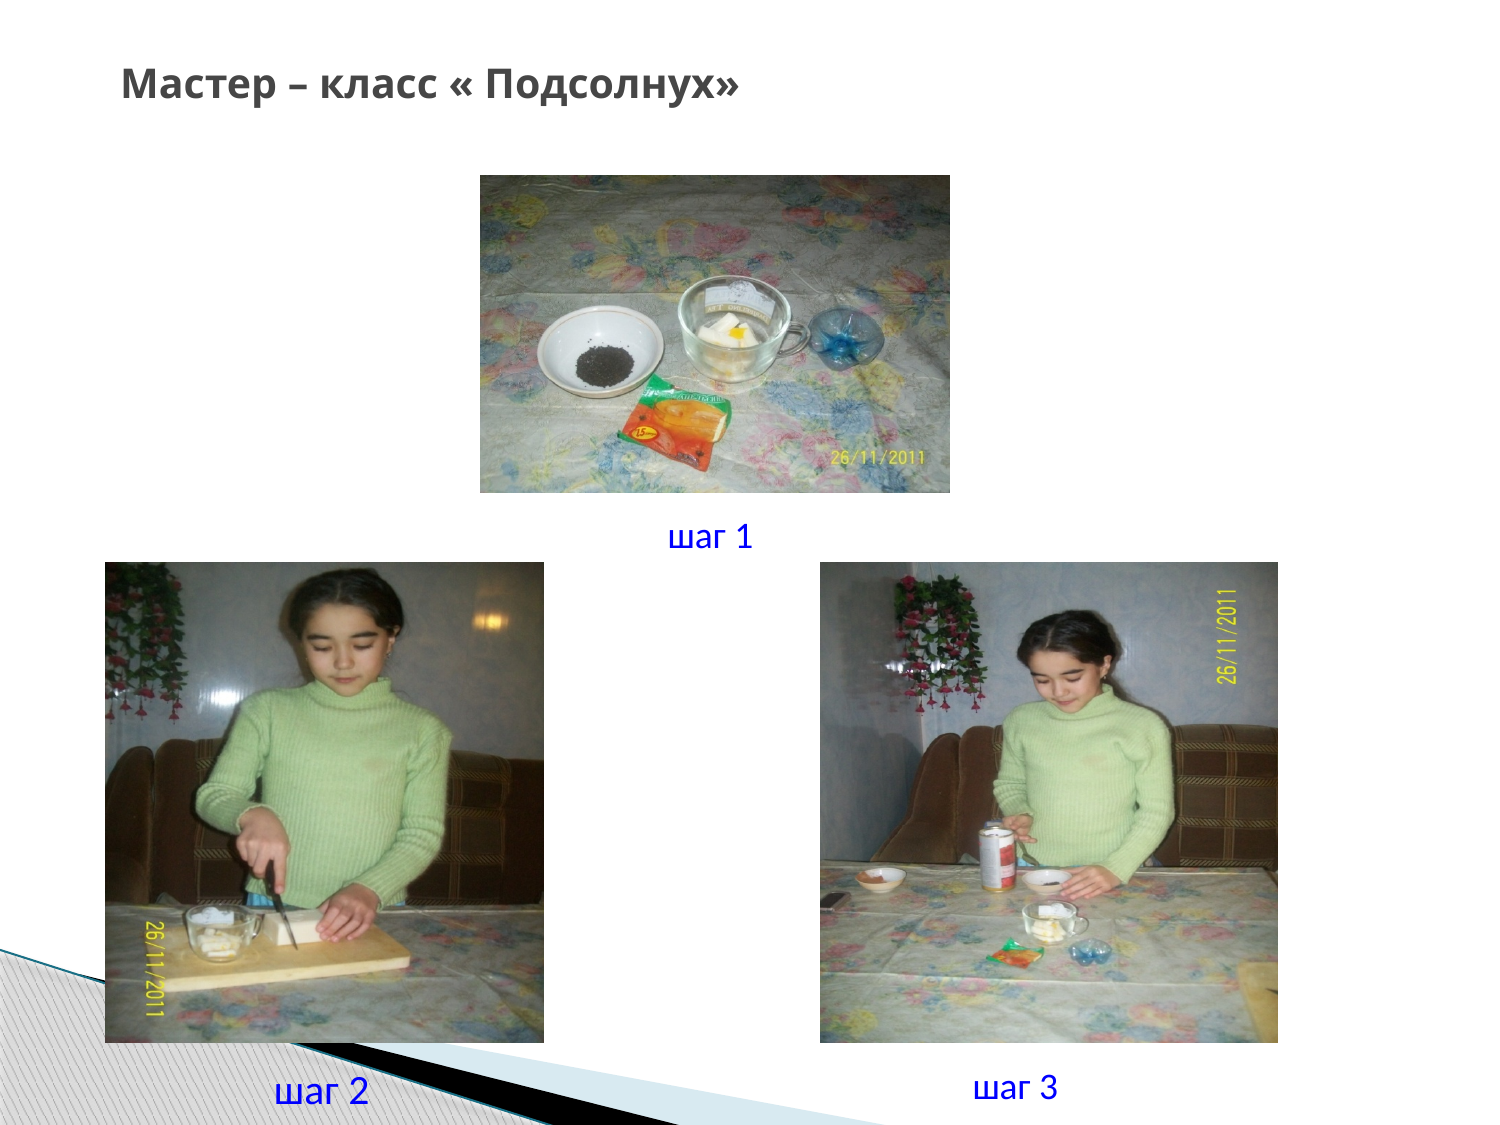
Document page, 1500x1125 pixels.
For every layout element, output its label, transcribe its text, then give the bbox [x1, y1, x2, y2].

text_box шаг 1 [644, 504, 823, 564]
title Мастер – класс « Подсолнух» [105, 0, 1456, 164]
picture [480, 175, 950, 493]
text_box шаг 2 [117, 1055, 528, 1120]
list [105, 562, 544, 1044]
picture [820, 562, 1278, 1044]
text_box шаг 3 [949, 1055, 1149, 1115]
